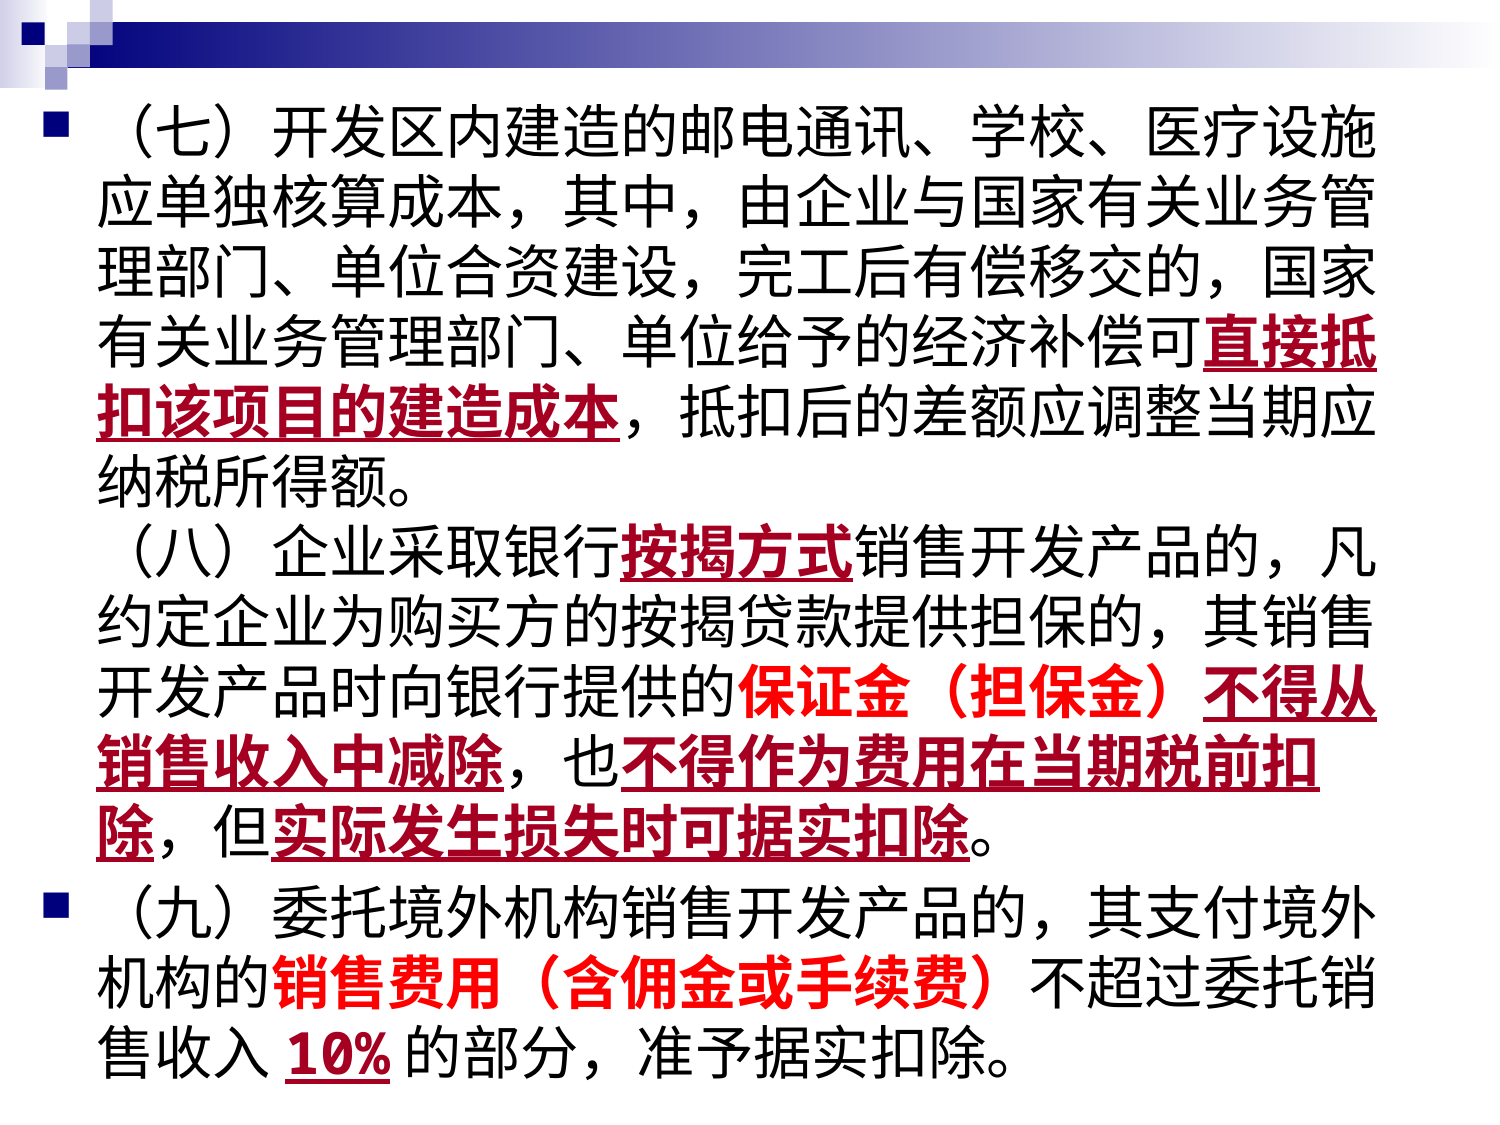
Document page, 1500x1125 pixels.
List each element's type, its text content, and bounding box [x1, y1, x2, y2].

list （七）开发区内建造的邮电通讯、学校、医疗设施应单独核算成本，其中，由企业与国家有关业务管理部门、单位合资建设，完工后有偿移交的，国家有关业务管理部门、单位给予的经济补偿可直接抵扣该项目的建造成本，抵扣后的差额应调整当期应纳税所得额。 （八）企业采取银行按揭方式销售开发产品的，凡约定企业为购买方的按揭贷款提供担保的，其销售开发产品时向银行提供的保证金（担保金）不得从销售收入中减除，也不得作为费用在当期税前扣除，但实际发生损失时可据实扣除。 （九）委托境外机构销售开发产品的，其支付境外机构的销售费用（含佣金或手续费）不超过委托销售收入10%的部分，准予据实扣除。 [24, 87, 1425, 1100]
